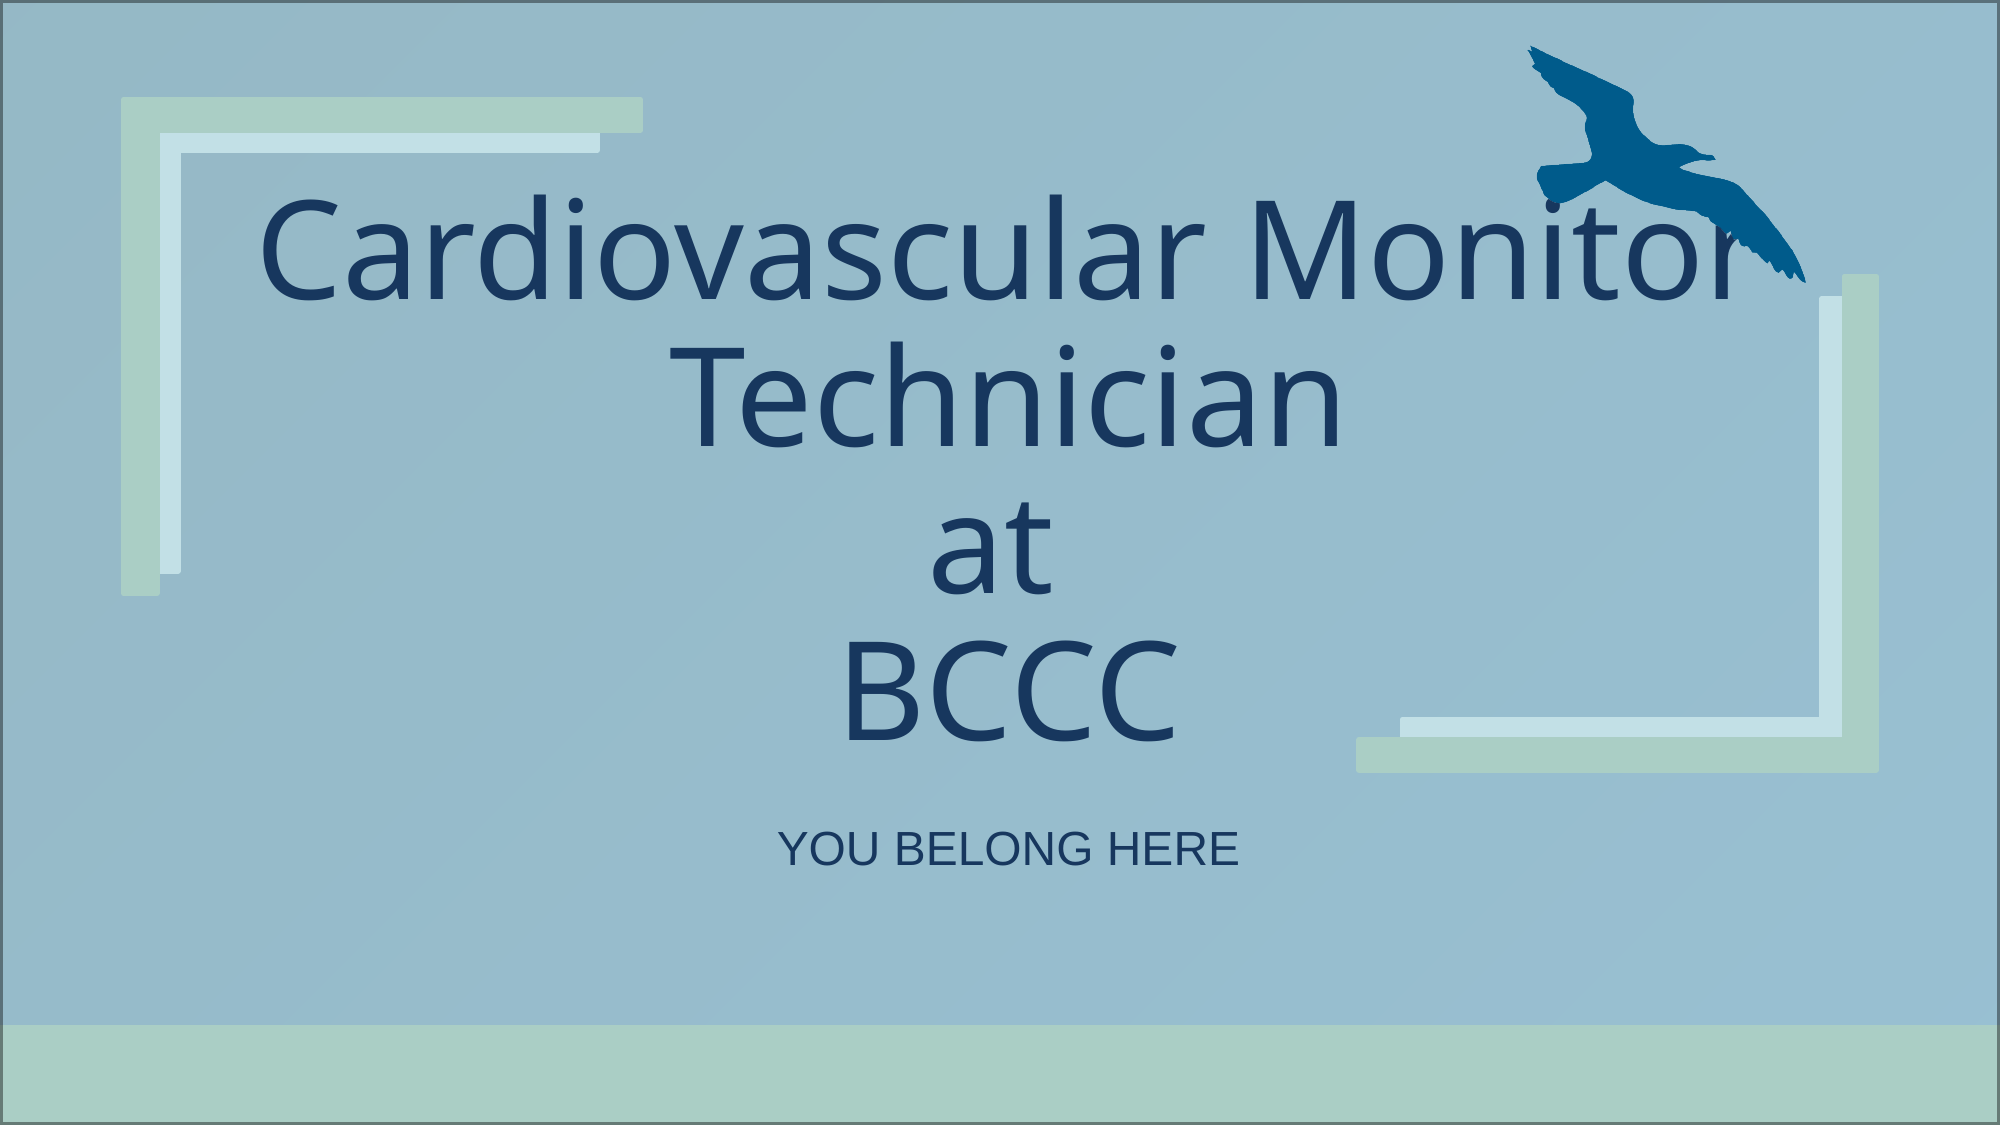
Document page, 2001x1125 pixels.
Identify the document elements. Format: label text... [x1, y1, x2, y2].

picture [1527, 52, 1802, 283]
text_box [0, 0, 2000, 1125]
subtitle YOU BELONG HERE [229, 803, 1789, 982]
picture [1527, 45, 1806, 277]
title Cardiovascular Monitor Technician at BCCC [229, 269, 1789, 683]
